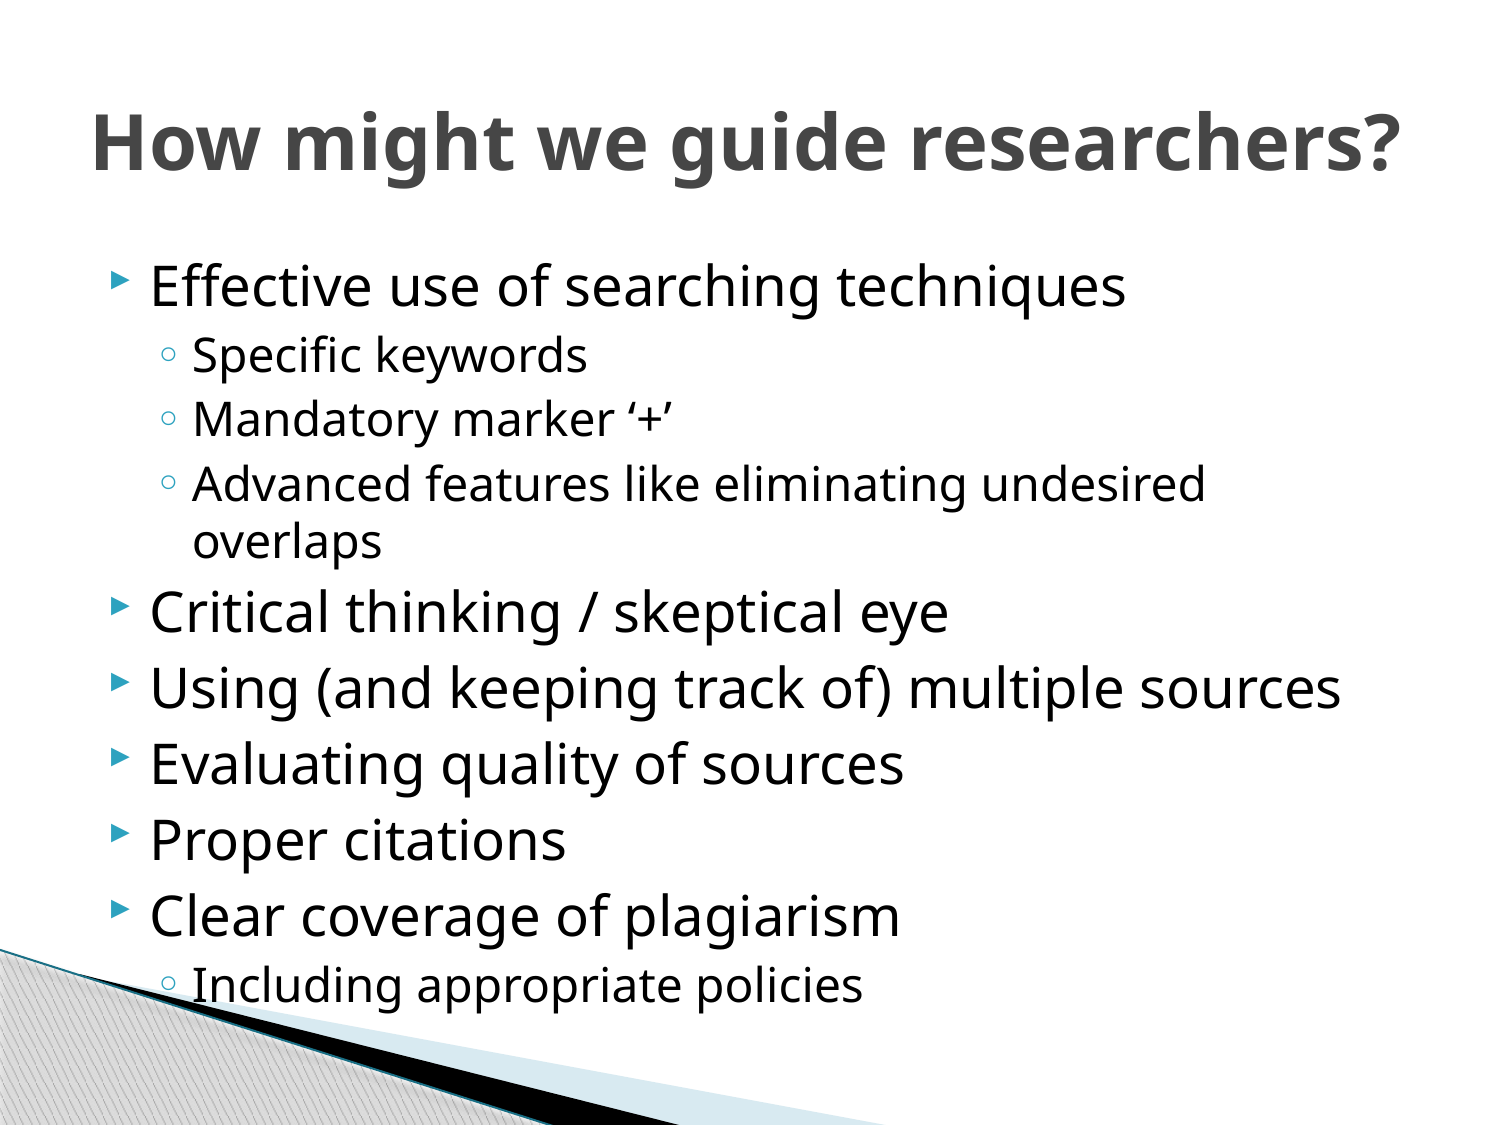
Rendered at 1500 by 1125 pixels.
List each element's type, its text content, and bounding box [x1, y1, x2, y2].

list Effective use of searching techniques Specific keywords Mandatory marker ‘+’ Advanced features like eliminating undesired overlaps Critical thinking / skeptical eye Using (and keeping track of) multiple sources Evaluating quality of sources Proper citations Clear coverage of plagiarism Including appropriate policies [74, 242, 1426, 986]
title How might we guide researchers? [75, 45, 1425, 233]
